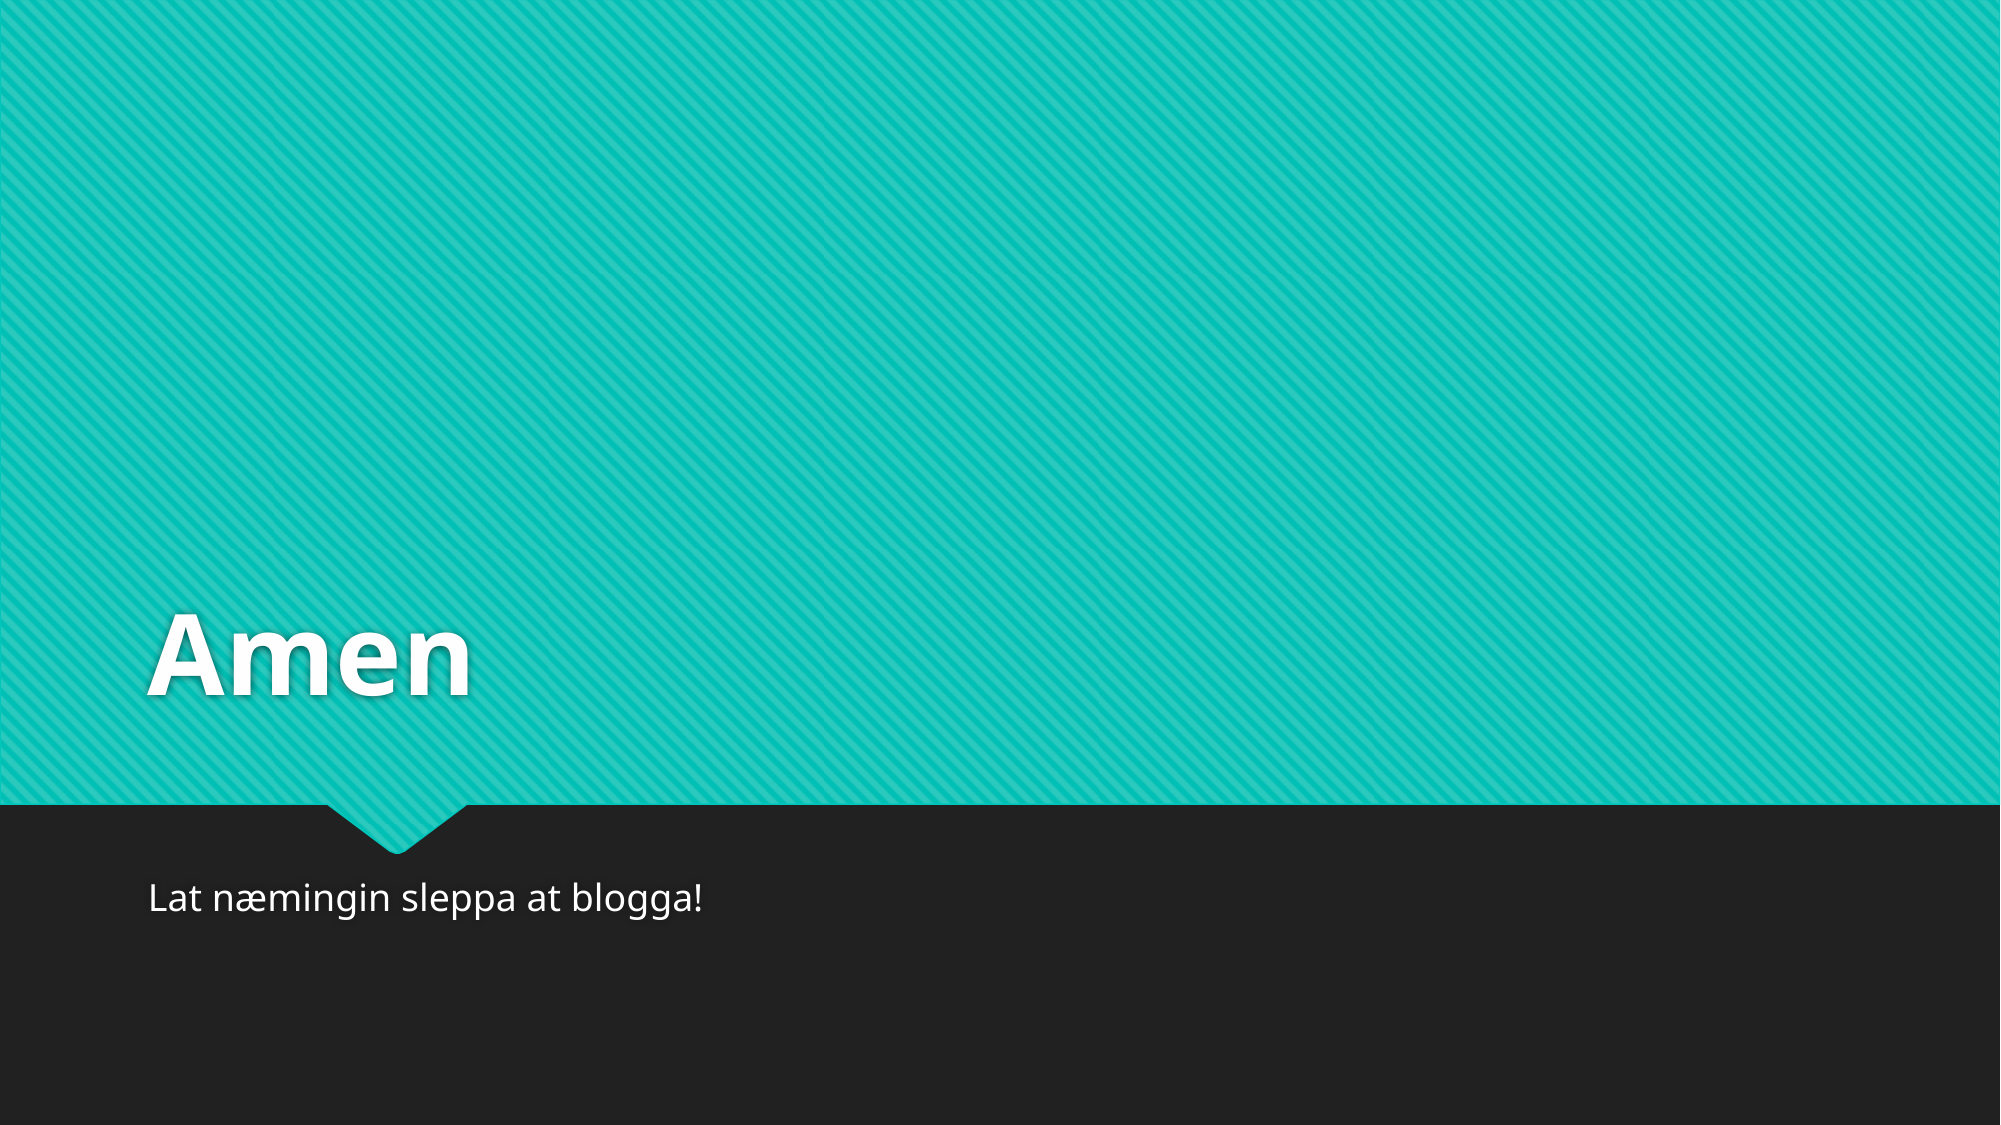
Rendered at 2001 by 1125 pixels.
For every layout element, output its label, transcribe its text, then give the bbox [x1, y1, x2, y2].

title Amen [132, 237, 1868, 726]
subtitle Lat næmingin sleppa at blogga! [132, 866, 1868, 938]
